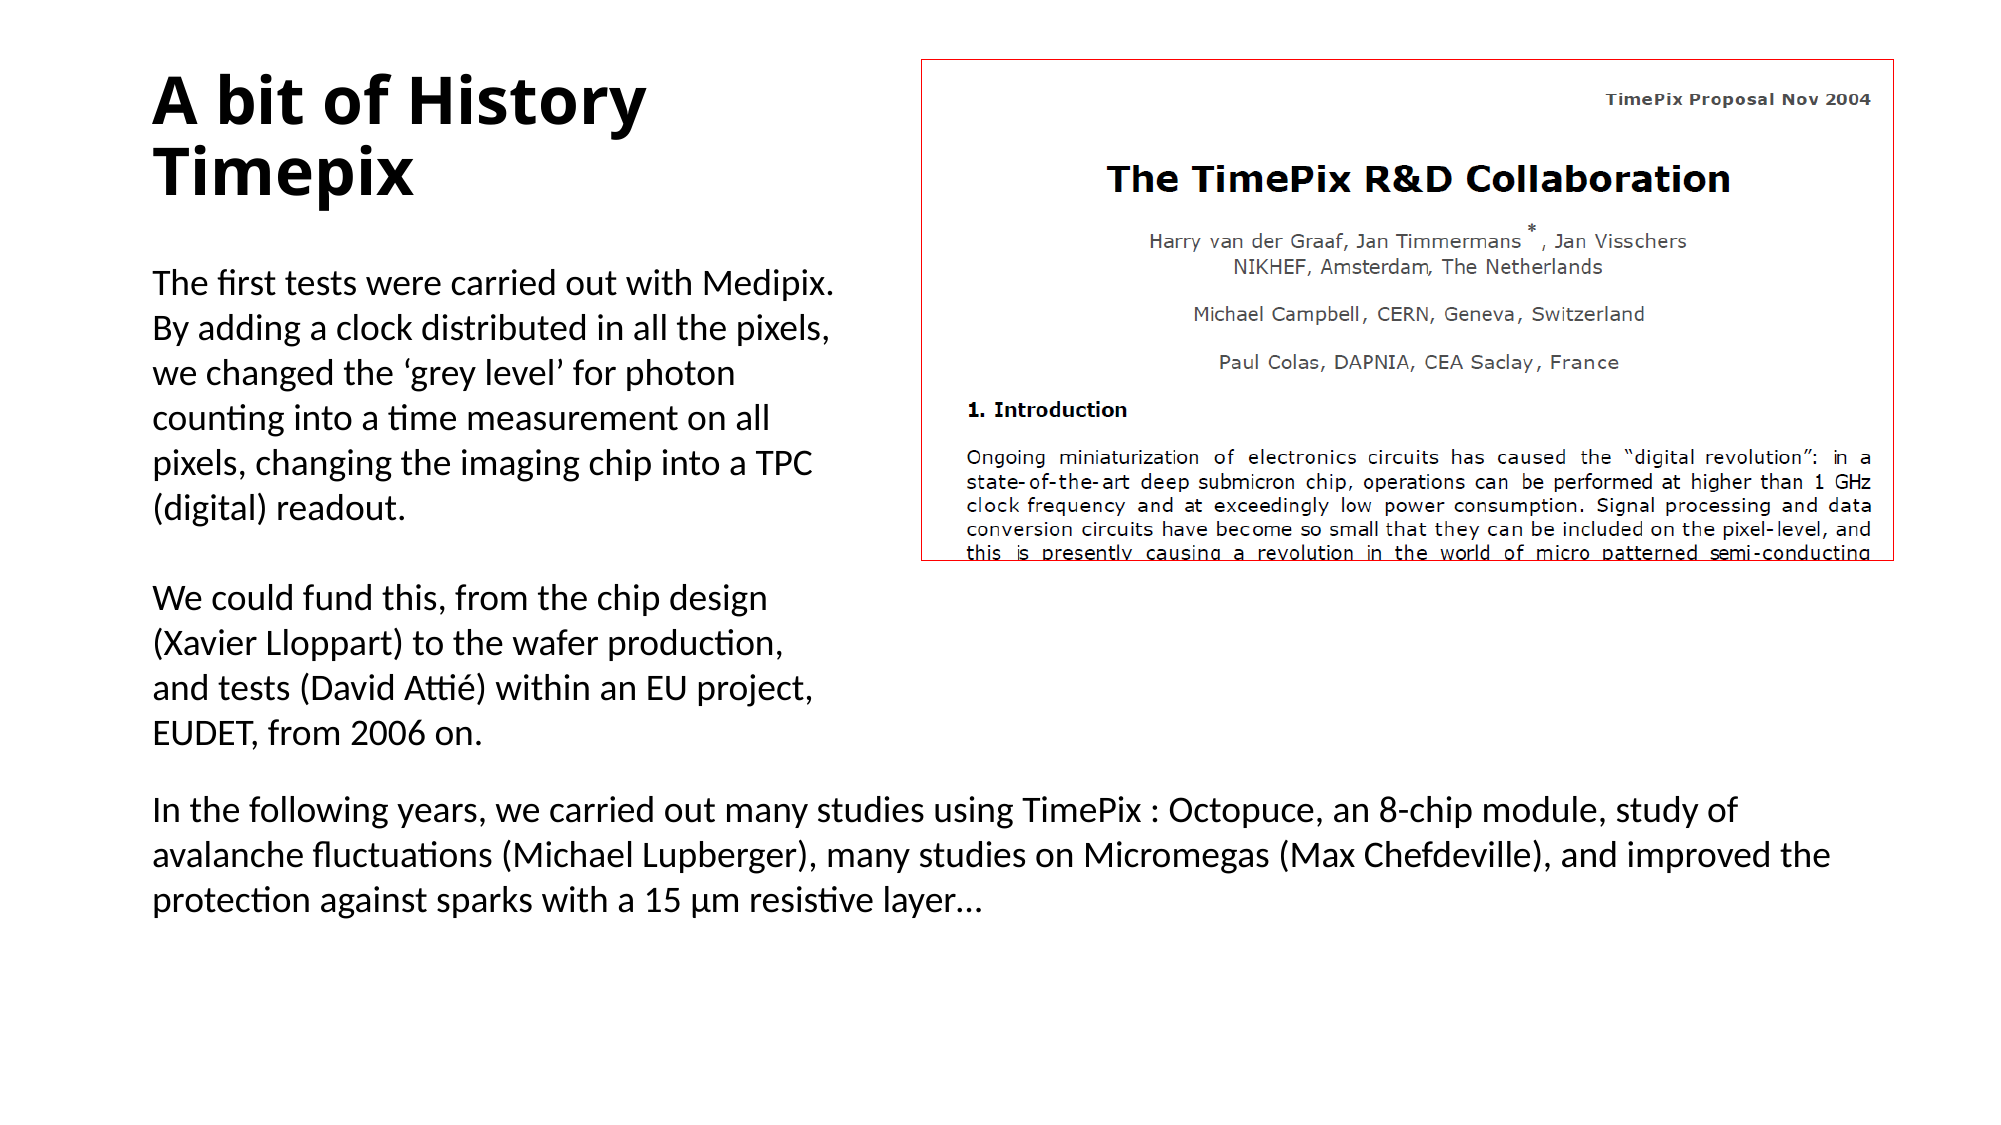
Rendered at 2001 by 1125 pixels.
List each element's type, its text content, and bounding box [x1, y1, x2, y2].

title A bit of History Timepix [137, 59, 876, 218]
text_box The first tests were carried out with Medipix. By adding a clock distributed in all the pixels, we changed the ‘grey level’ for photon counting into a time measurement on all pixels, changing the imaging chip into a TPC (digital) readout. We could fund this, from the chip design (Xavier Lloppart) to the wafer production, and tests (David Attié) within an EU project, EUDET, from 2006 on. [137, 250, 852, 761]
text_box In the following years, we carried out many studies using TimePix : Octopuce, an 8-chip module, study of avalanche fluctuations (Michael Lupberger), many studies on Micromegas (Max Chefdeville), and improved the protection against sparks with a 15 µm resistive layer… [137, 777, 1861, 928]
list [921, 59, 1894, 561]
